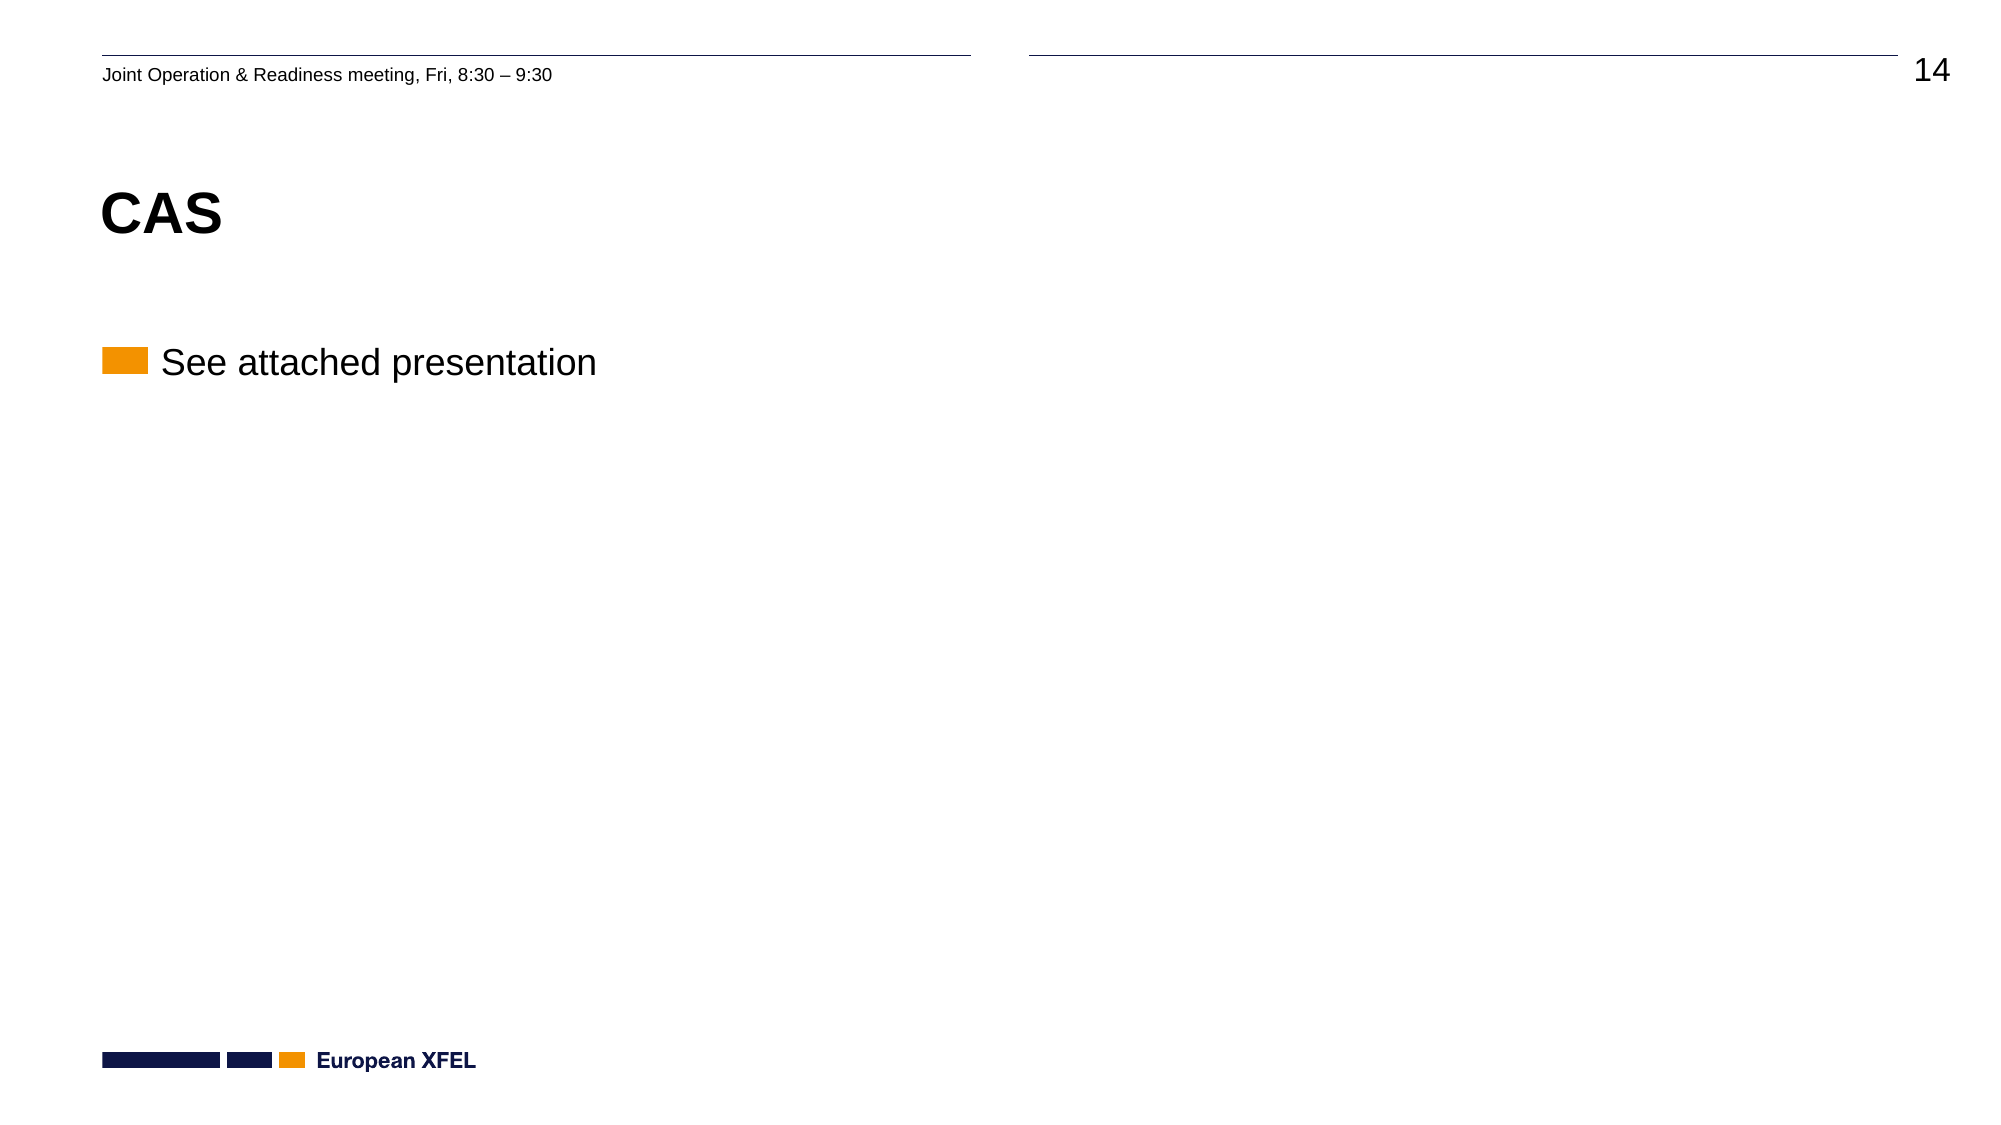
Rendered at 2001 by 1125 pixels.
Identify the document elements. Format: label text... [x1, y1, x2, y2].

title CAS [100, 116, 1898, 245]
list See attached presentation [102, 332, 1898, 1013]
